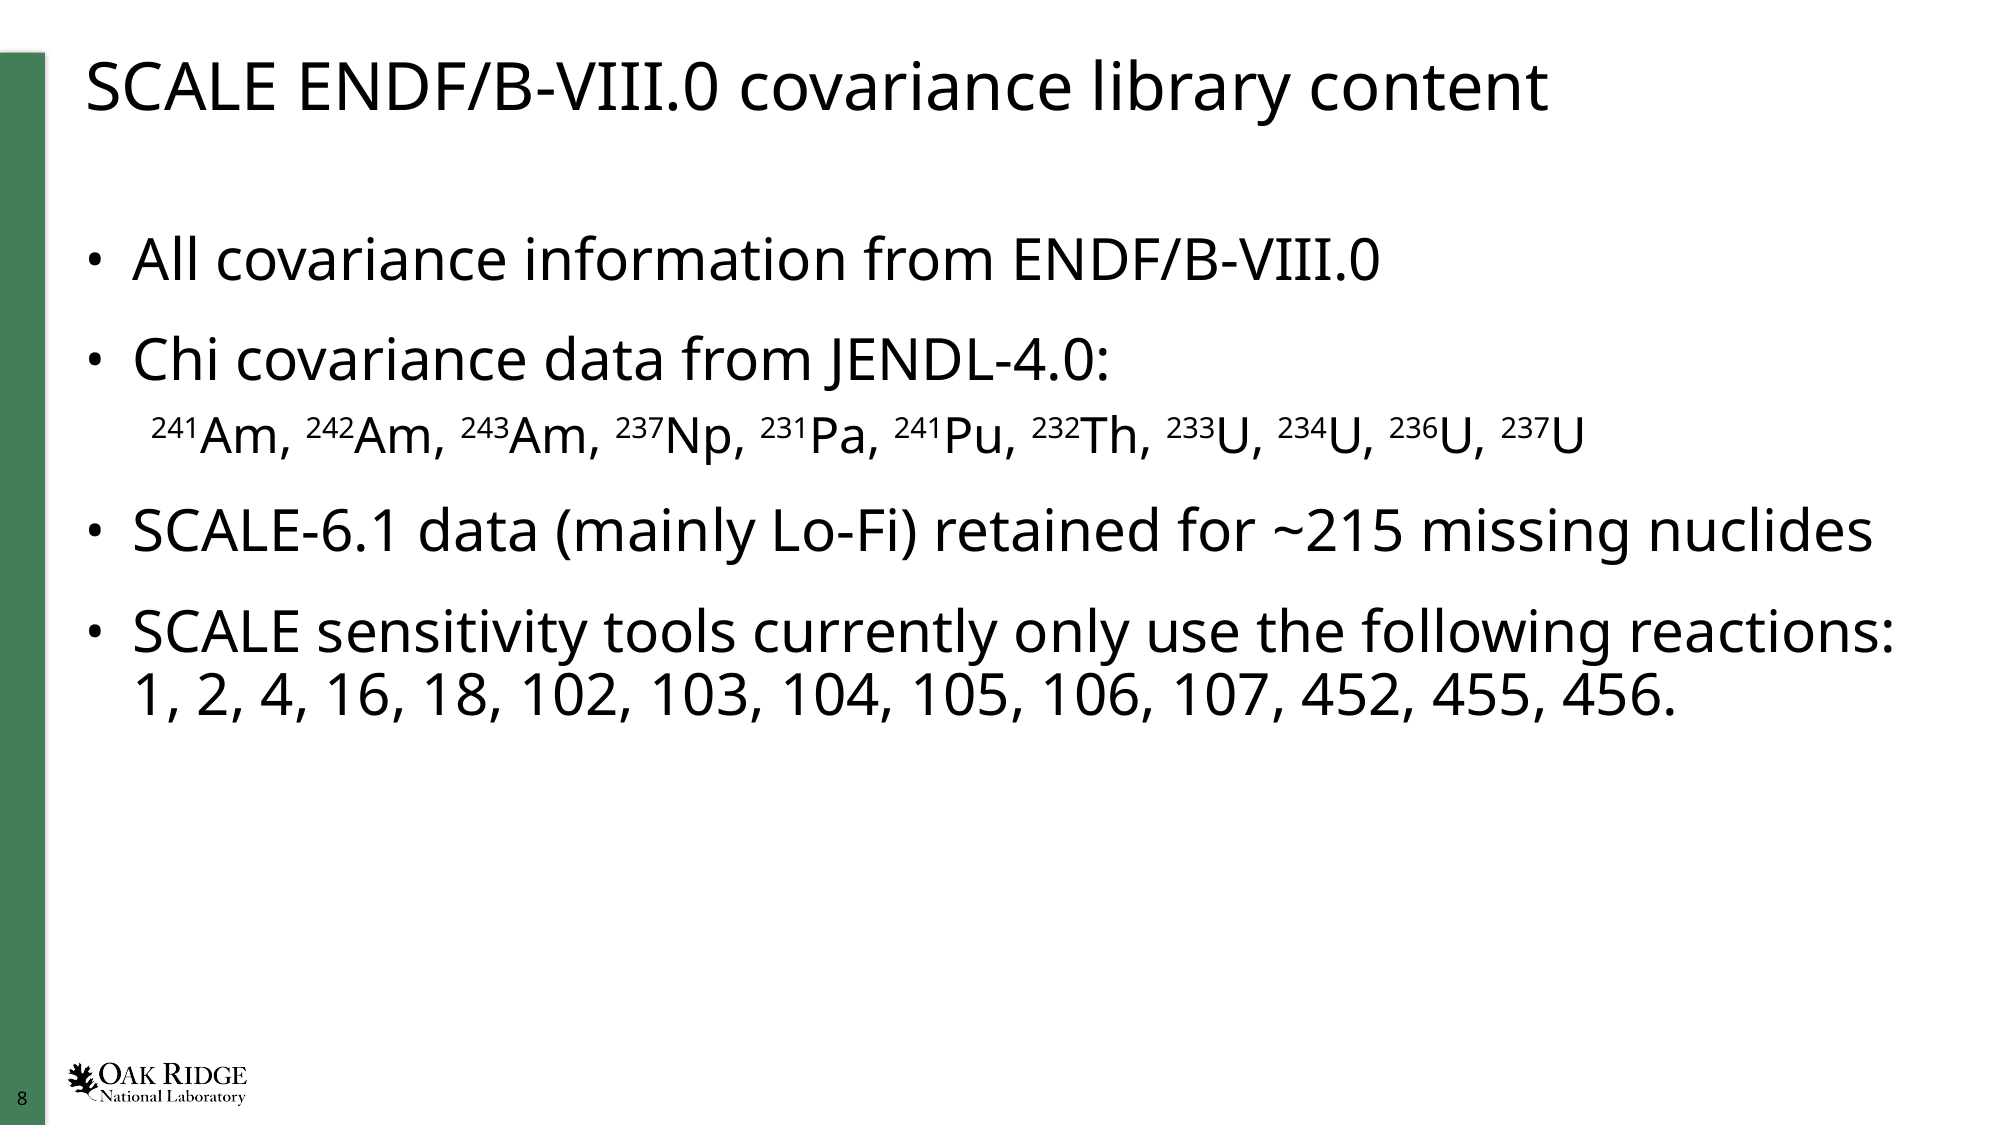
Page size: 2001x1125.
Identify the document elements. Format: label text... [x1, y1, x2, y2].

title SCALE ENDF/B-VIII.0 covariance library content [70, 44, 1946, 134]
picture [67, 1062, 247, 1106]
list All covariance information from ENDF/B-VIII.0 Chi covariance data from JENDL-4.0: 241Am, 242Am, 243Am, 237Np, 231Pa, 241Pu, 232Th, 233U, 234U, 236U, 237U SCALE-6.1 data (mainly Lo-Fi) retained for ~215 missing nuclides SCALE sensitivity tools currently only use the following reactions: 1, 2, 4, 16, 18, 102, 103, 104, 105, 106, 107, 452, 455, 456. [70, 222, 1946, 975]
